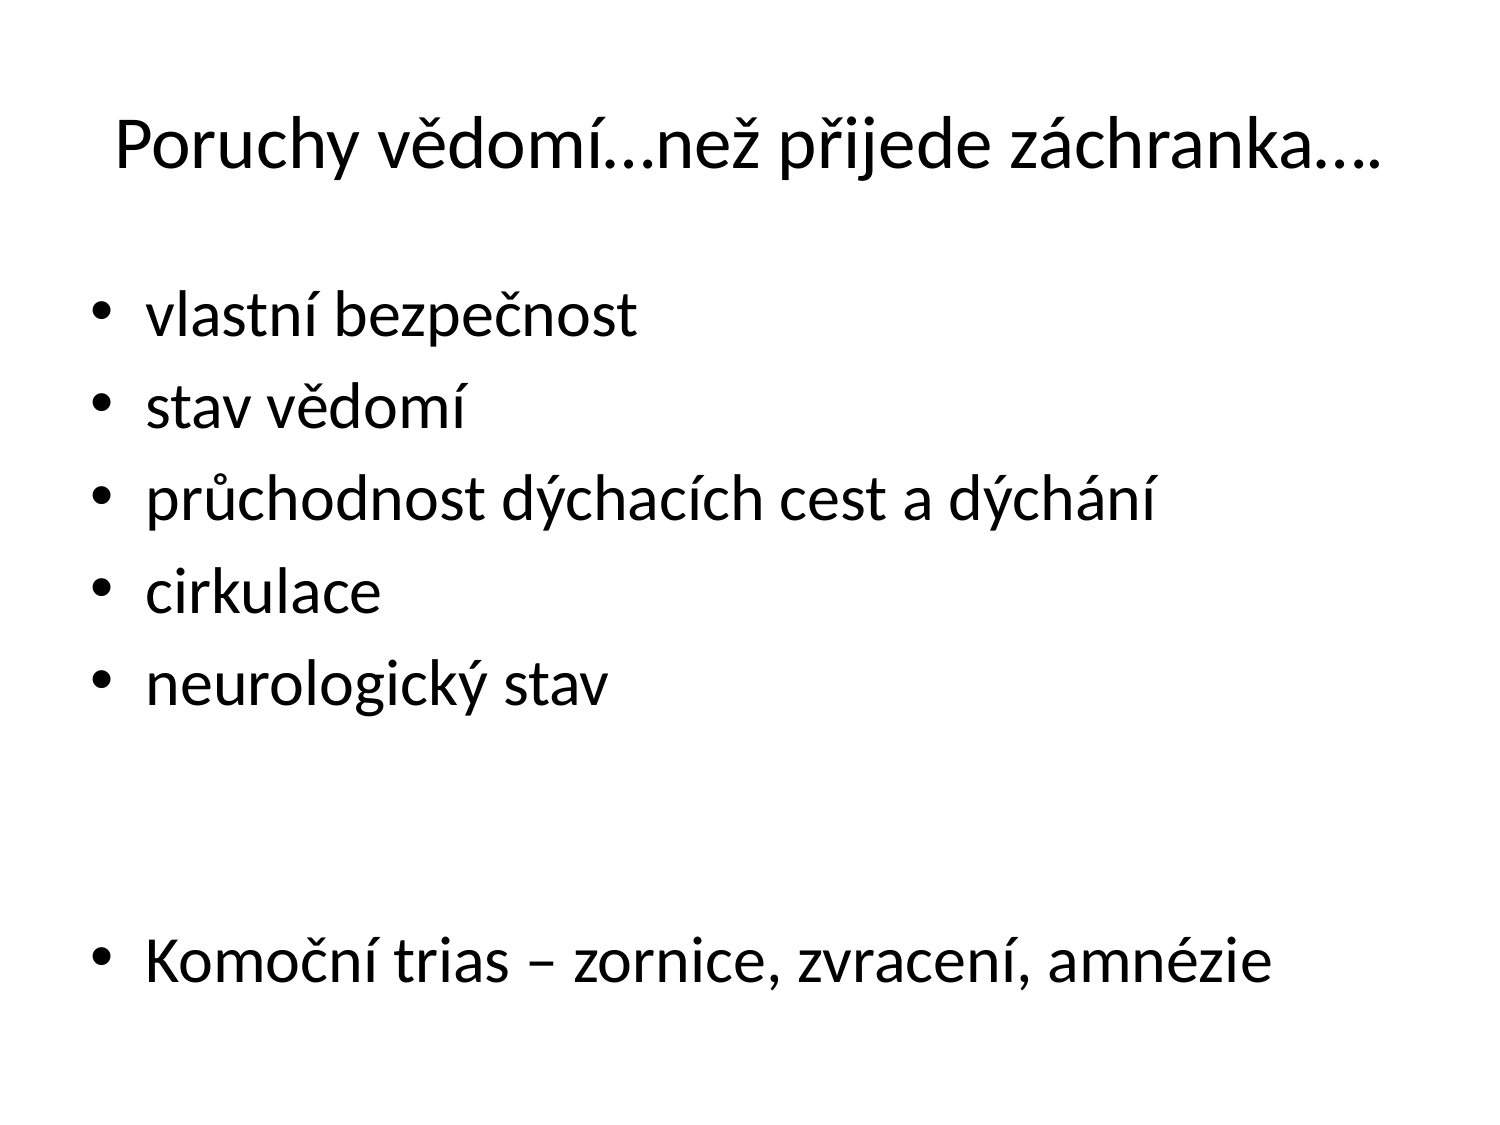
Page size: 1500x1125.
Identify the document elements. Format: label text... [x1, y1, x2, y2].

list vlastní bezpečnost stav vědomí průchodnost dýchacích cest a dýchání cirkulace neurologický stav Komoční trias – zornice, zvracení, amnézie [75, 262, 1425, 1005]
title Poruchy vědomí…než přijede záchranka…. [75, 45, 1425, 233]
